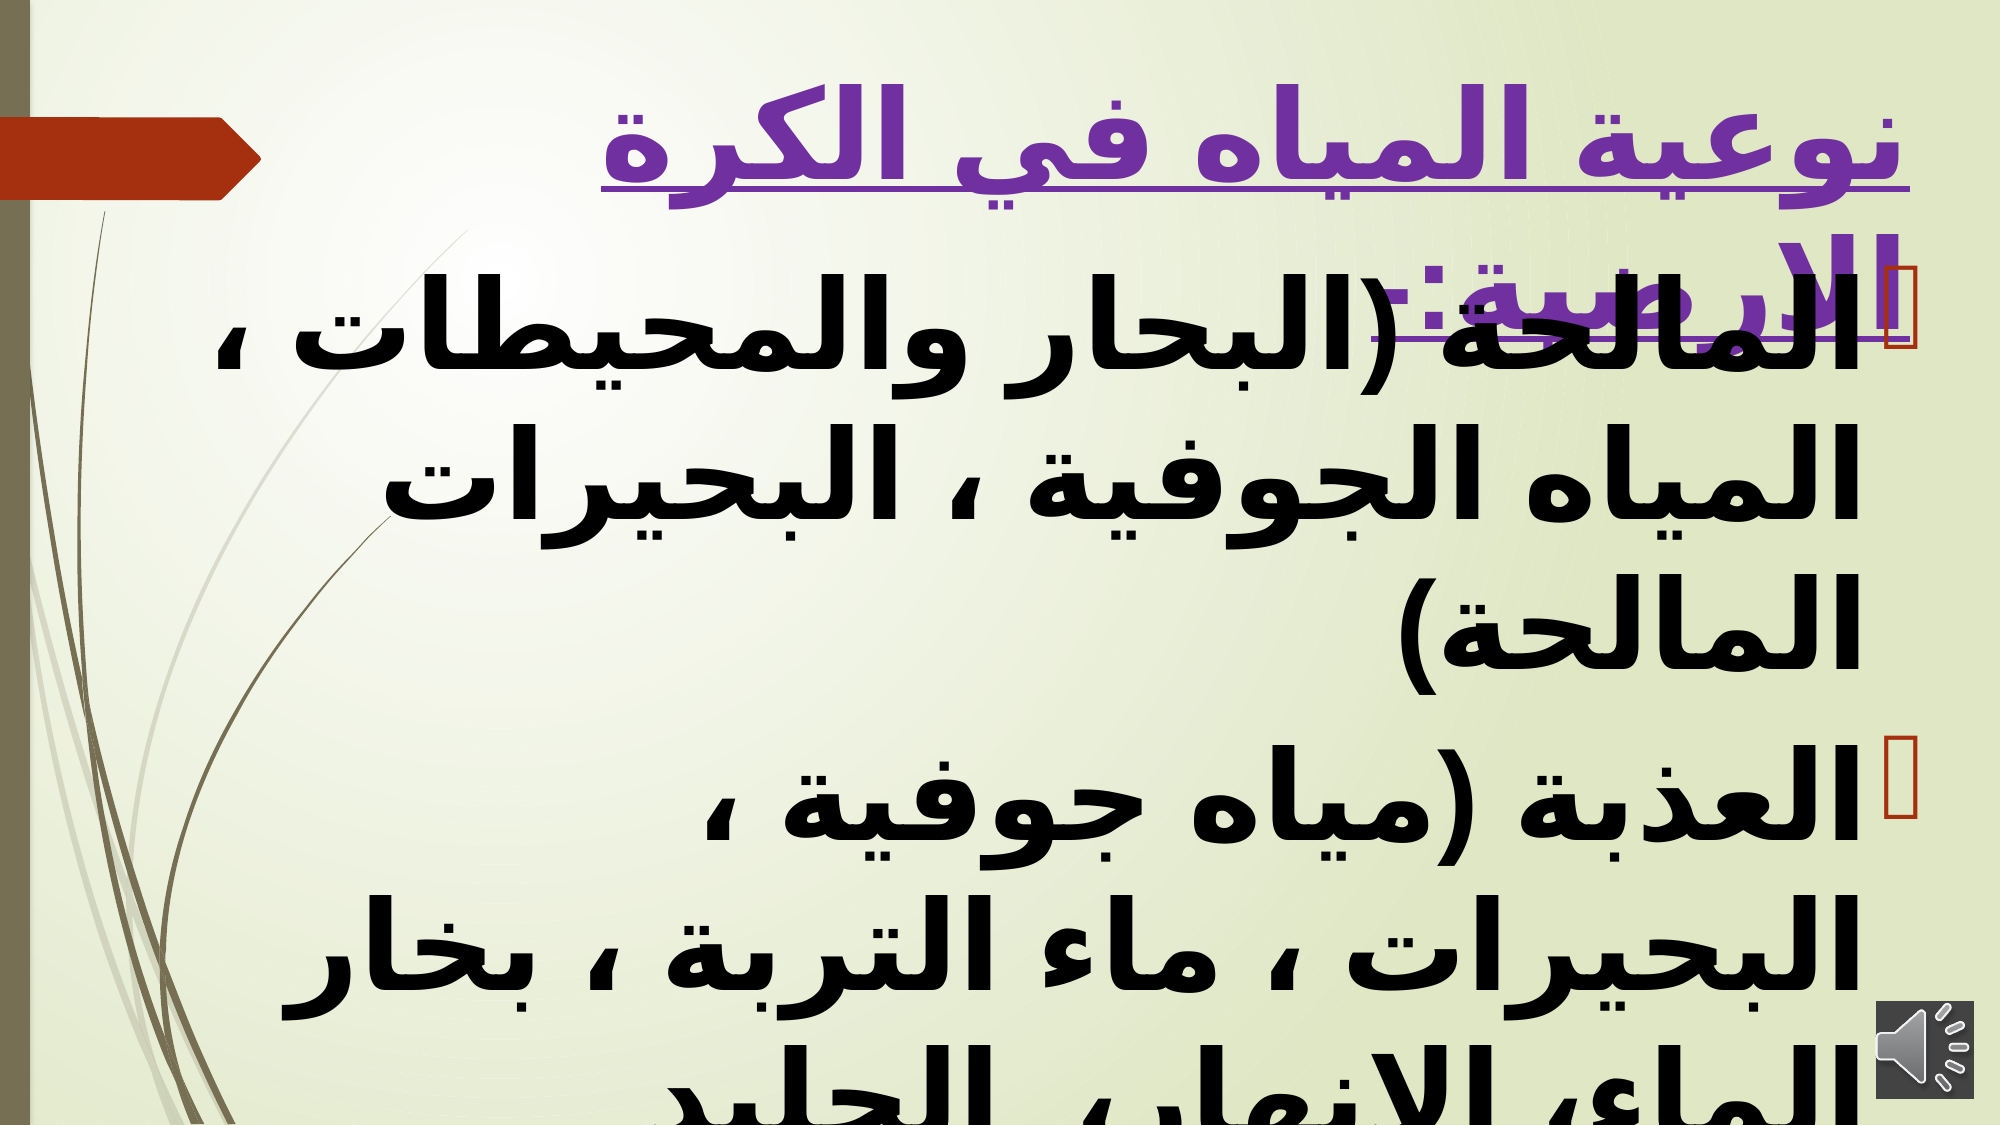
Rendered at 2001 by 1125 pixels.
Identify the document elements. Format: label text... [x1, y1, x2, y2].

picture [1874, 999, 1976, 1101]
list المالحة (البحار والمحيطات ، المياه الجوفية ، البحيرات المالحة) العذبة (مياه جوفية ، البحيرات ، ماء التربة ، بخار الماء، الانهار، الجليد والثلوج) [181, 236, 1942, 1025]
title نوعية المياه في الكرة الارضية:- [436, 46, 1925, 213]
